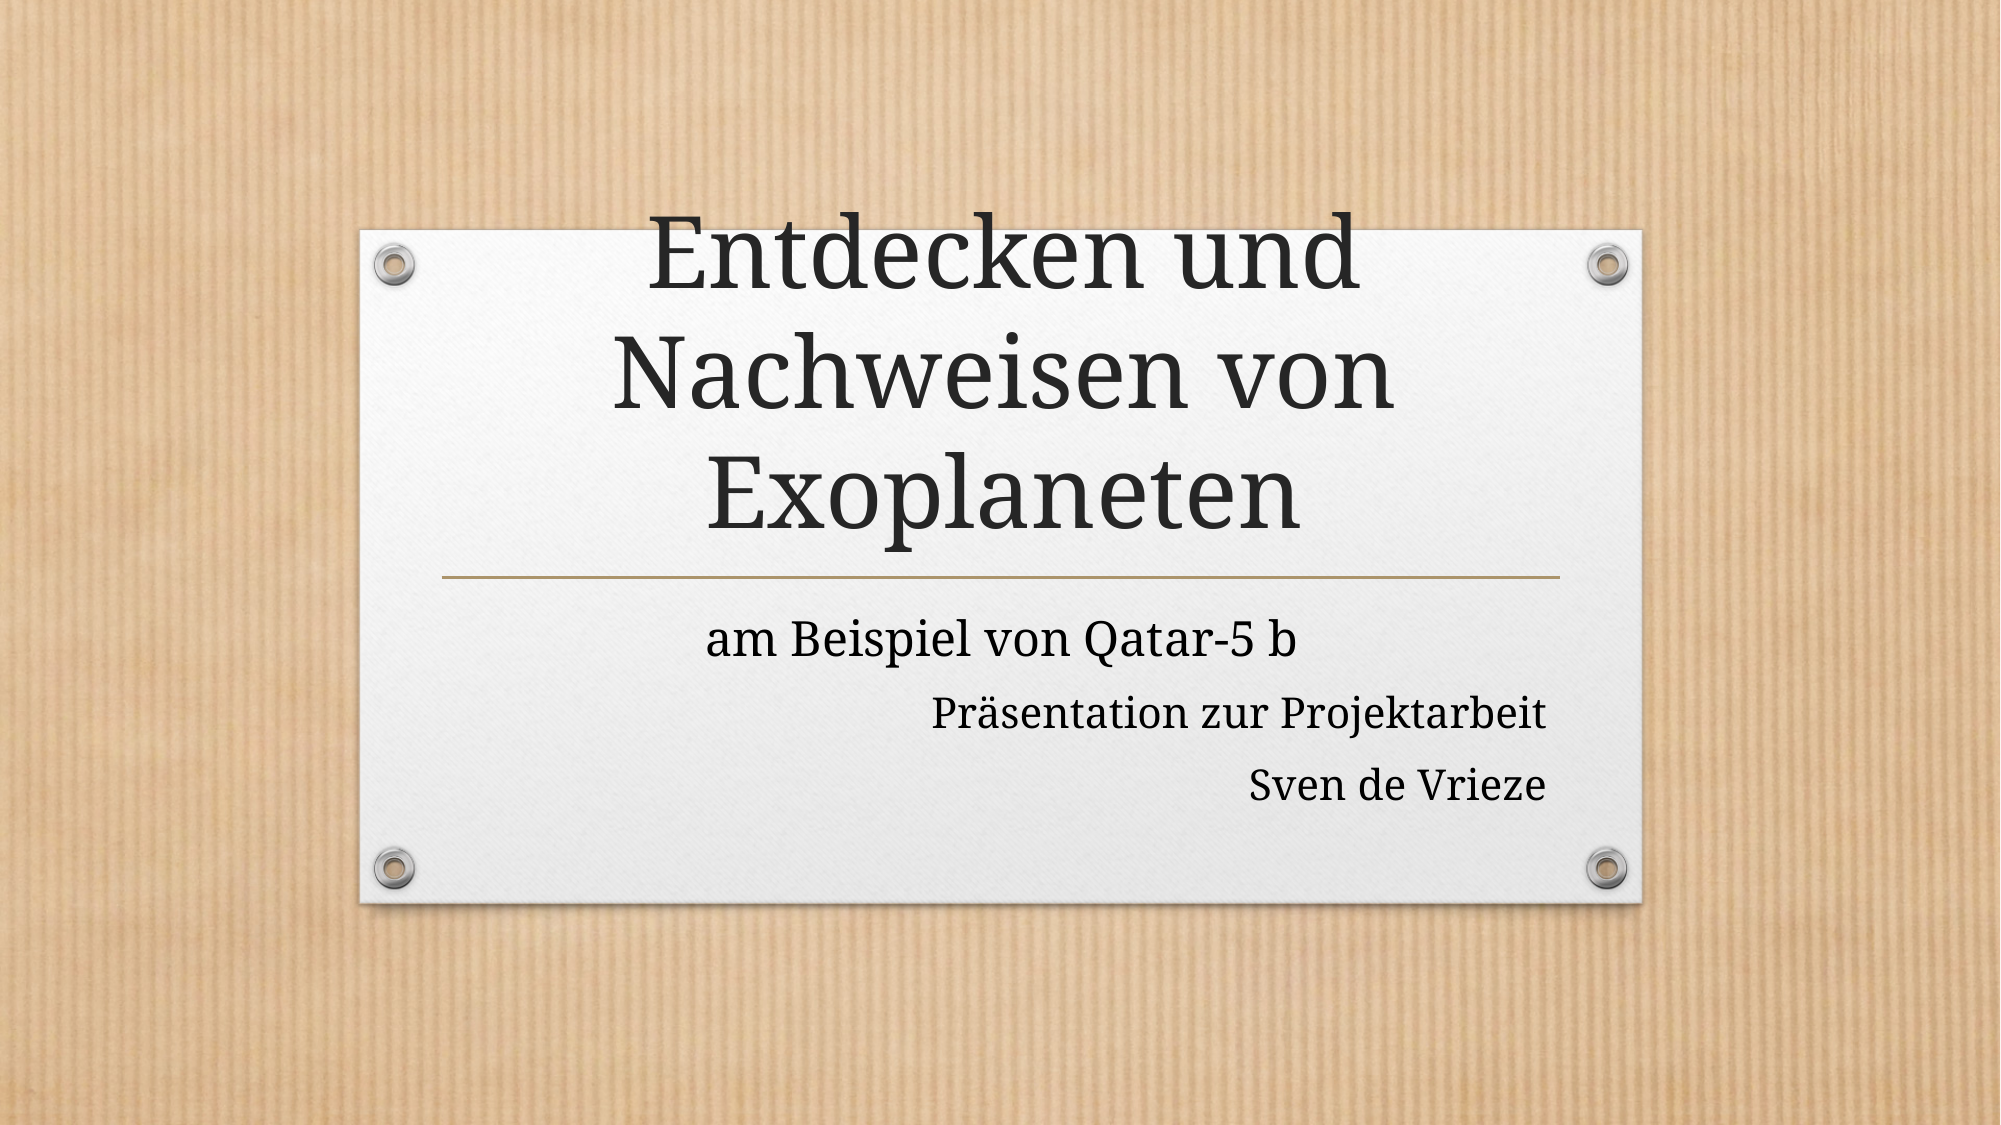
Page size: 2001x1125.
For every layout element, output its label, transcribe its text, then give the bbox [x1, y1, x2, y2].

subtitle am Beispiel von Qatar-5 b Präsentation zur Projektarbeit Sven de Vrieze [441, 600, 1562, 817]
picture [0, 0, 2001, 1125]
title Entdecken und Nachweisen von Exoplaneten [408, 306, 1601, 556]
